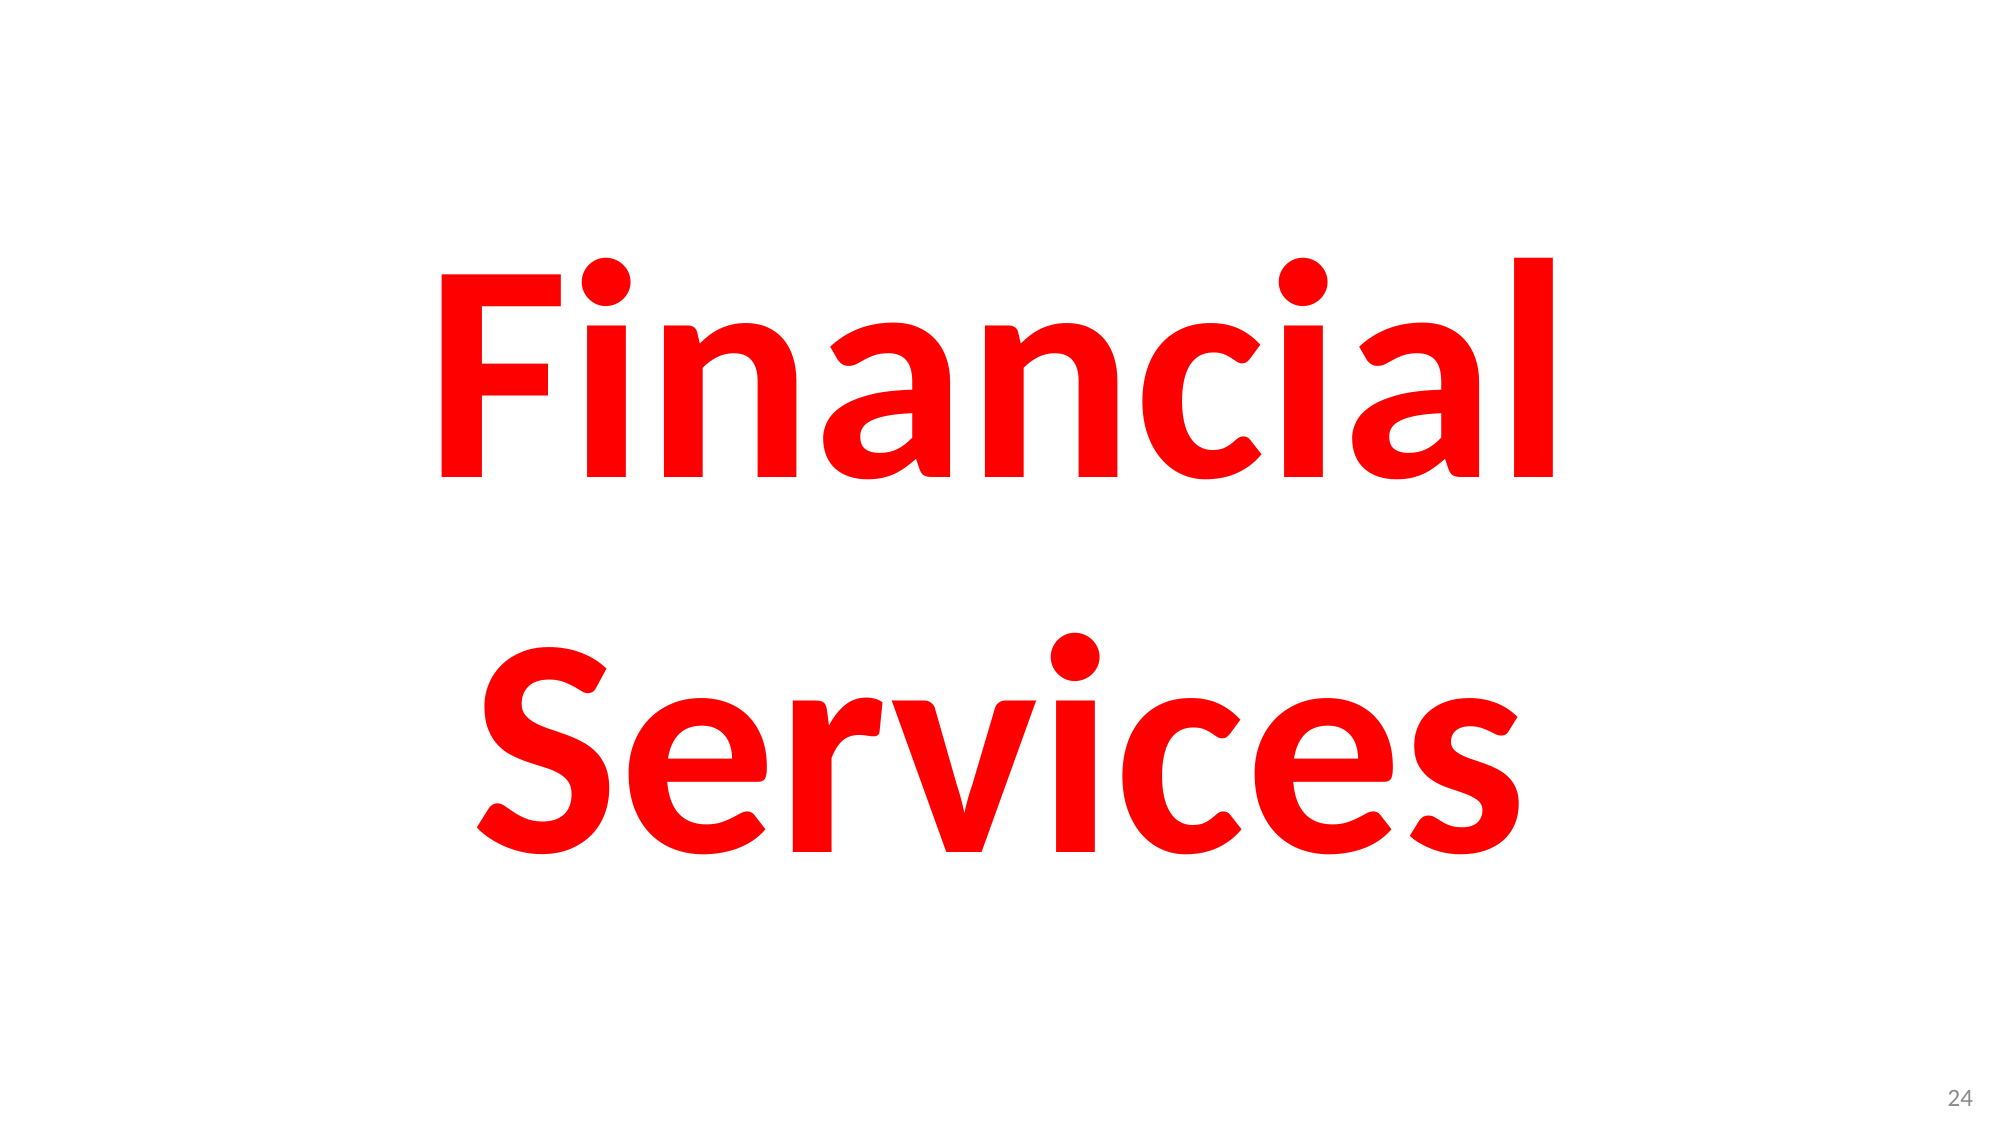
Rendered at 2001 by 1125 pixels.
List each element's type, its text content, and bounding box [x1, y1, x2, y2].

title Financial Services [324, 45, 1675, 1035]
slide_number 24 [1830, 1076, 1989, 1116]
